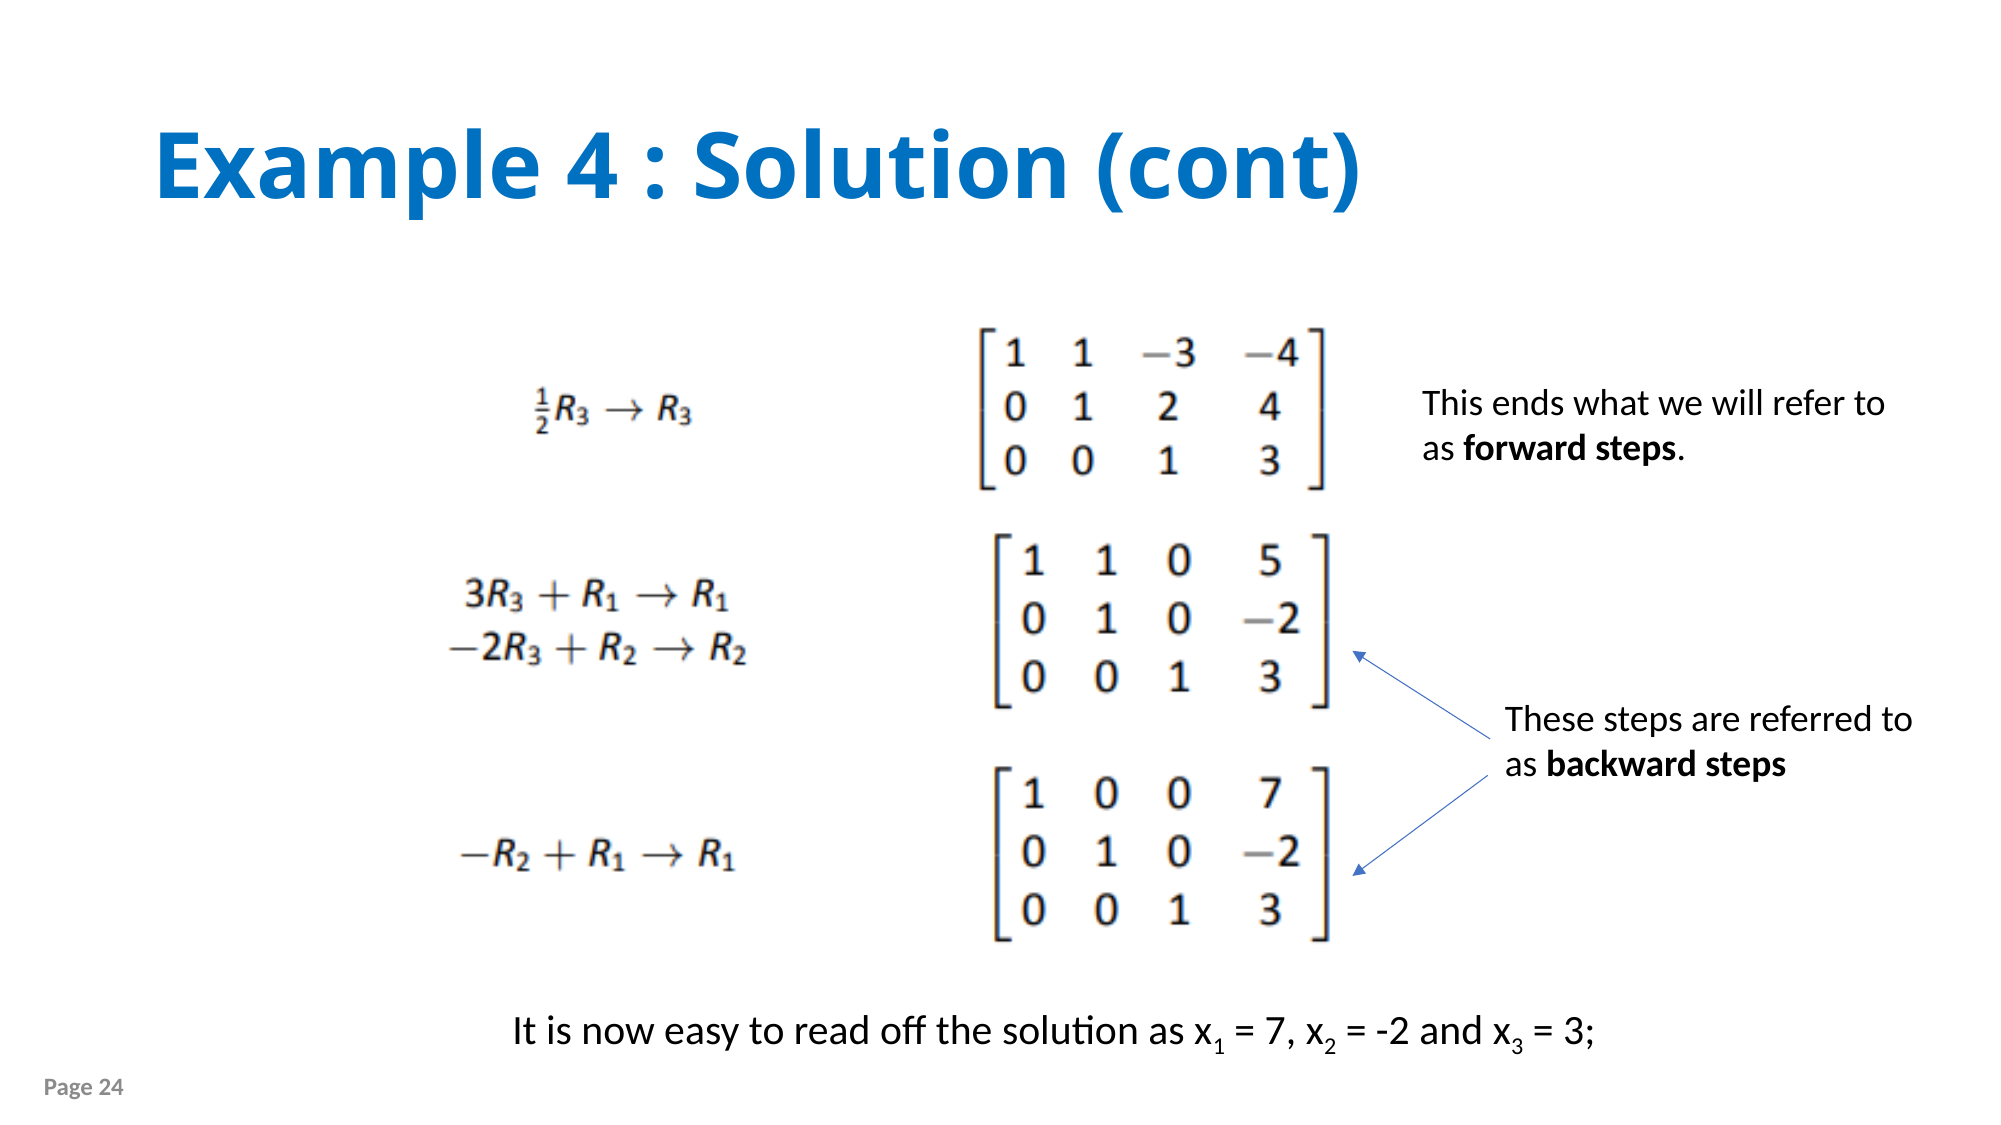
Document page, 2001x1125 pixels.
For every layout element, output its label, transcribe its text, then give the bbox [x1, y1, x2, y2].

text_box It is now easy to read off the solution as x1 = 7, x2 = -2 and x3 = 3; [497, 995, 1611, 1067]
picture [438, 277, 1381, 981]
title Example 4 : Solution (cont) [137, 59, 1863, 278]
text_box This ends what we will refer to as forward steps. [1407, 370, 1910, 476]
slide_number Page 24 [28, 1055, 479, 1116]
text_box These steps are referred to as backward steps [1490, 686, 1929, 792]
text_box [1352, 775, 1488, 876]
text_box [1352, 650, 1488, 740]
